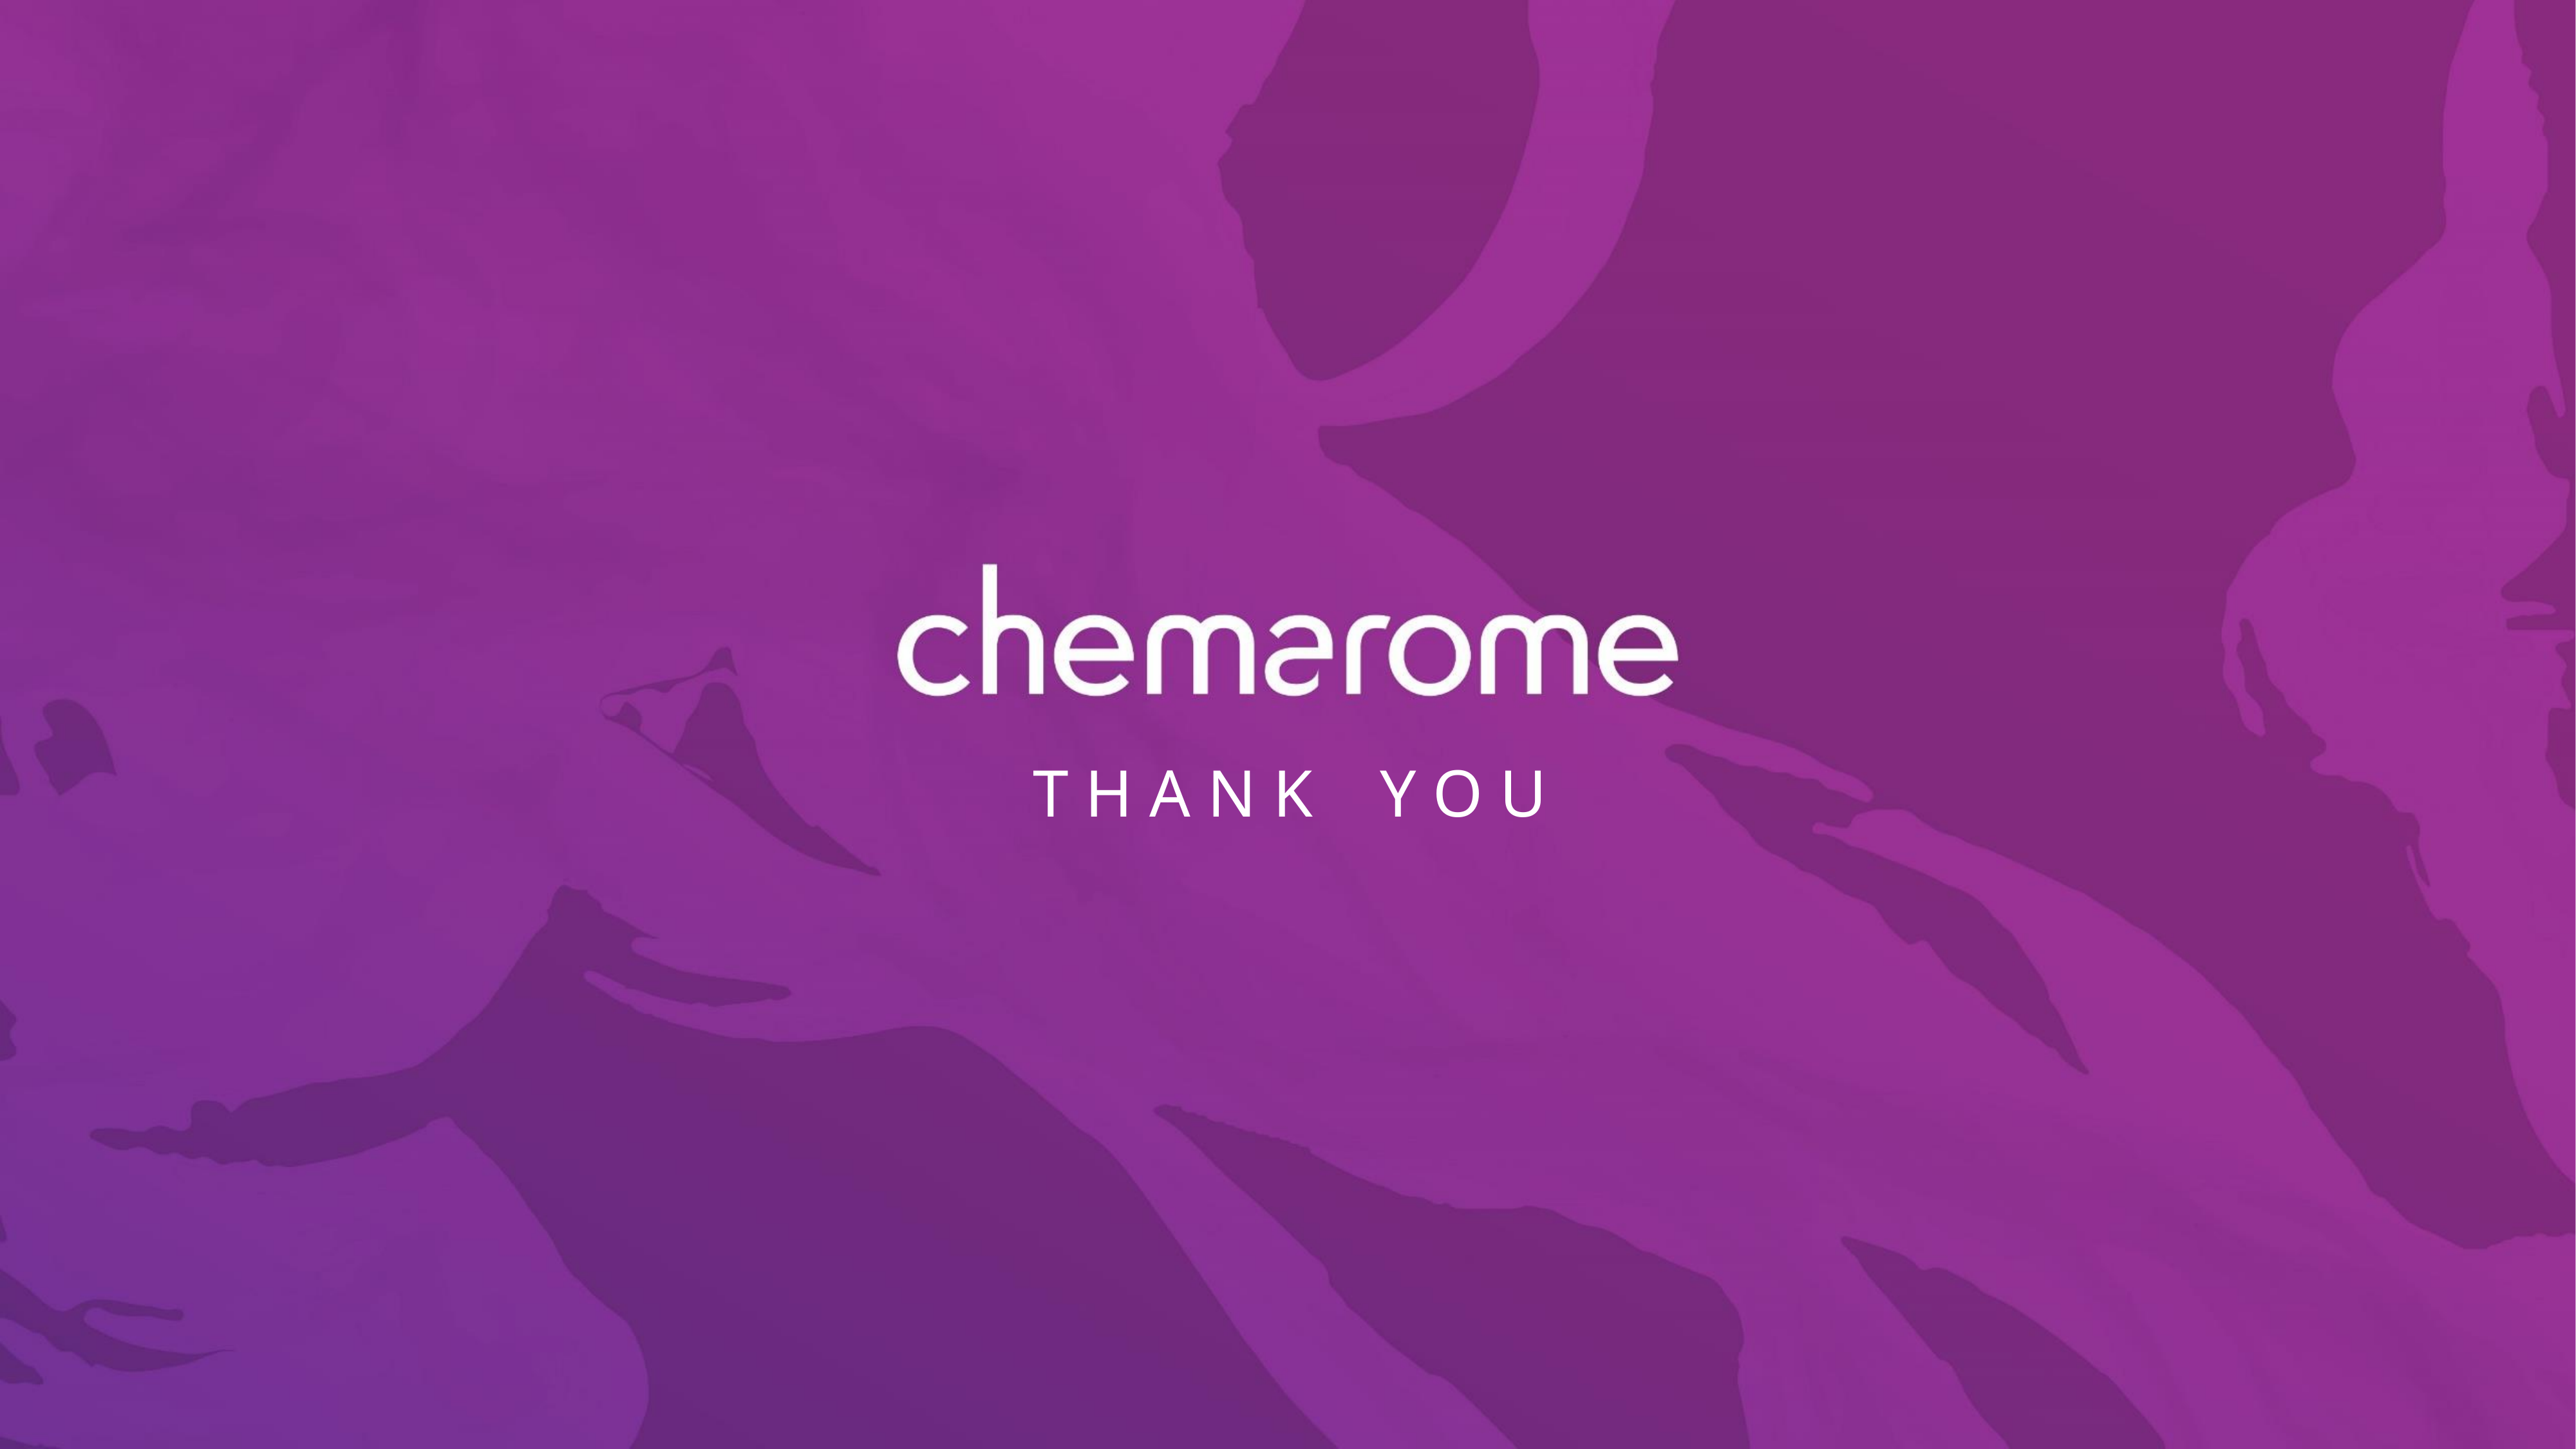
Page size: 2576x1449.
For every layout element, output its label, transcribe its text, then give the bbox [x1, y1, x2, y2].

text_box T H A N K Y O U [739, 748, 1841, 835]
picture [0, 0, 2576, 1449]
